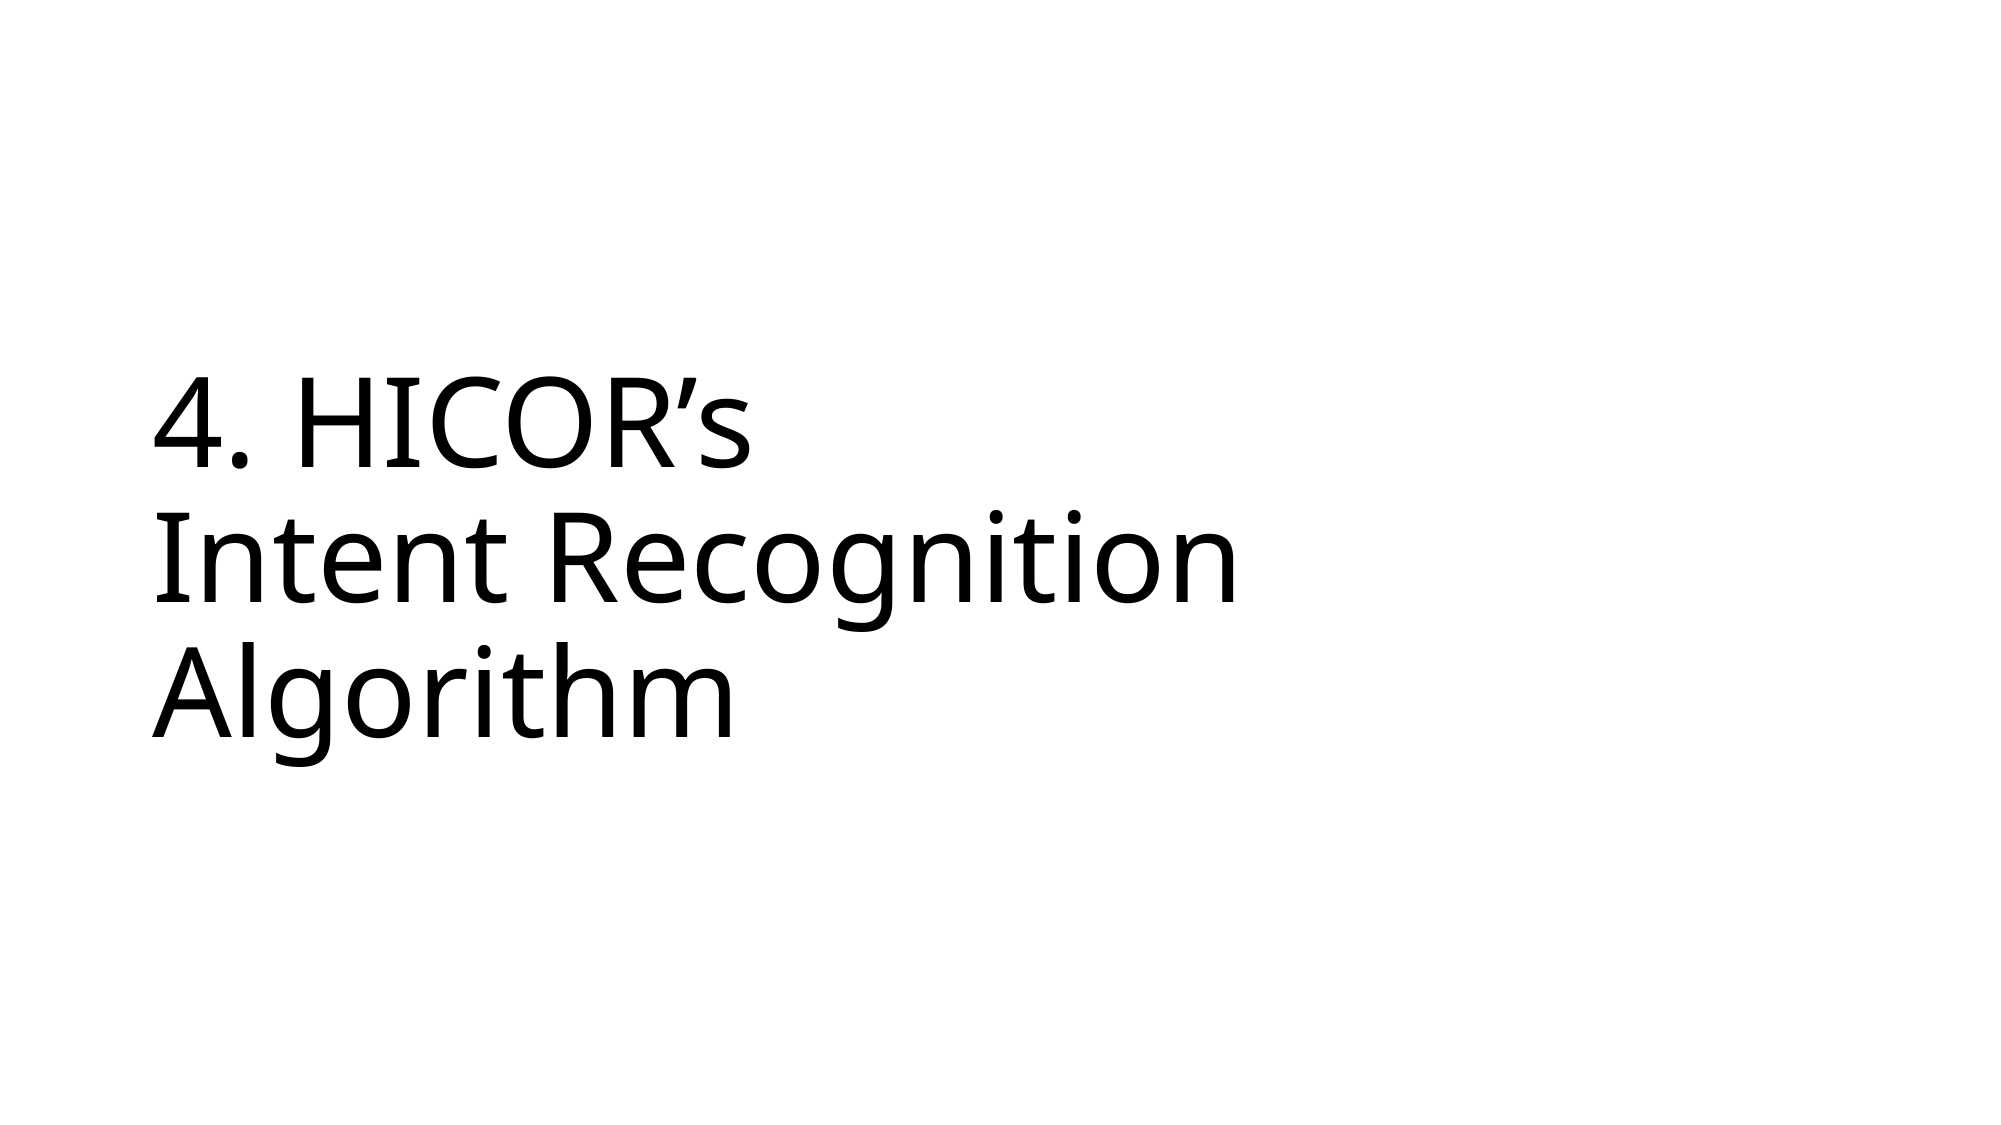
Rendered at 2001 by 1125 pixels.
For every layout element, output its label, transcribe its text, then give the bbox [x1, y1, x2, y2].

title 4. HICOR’s Intent Recognition Algorithm [137, 453, 1863, 672]
